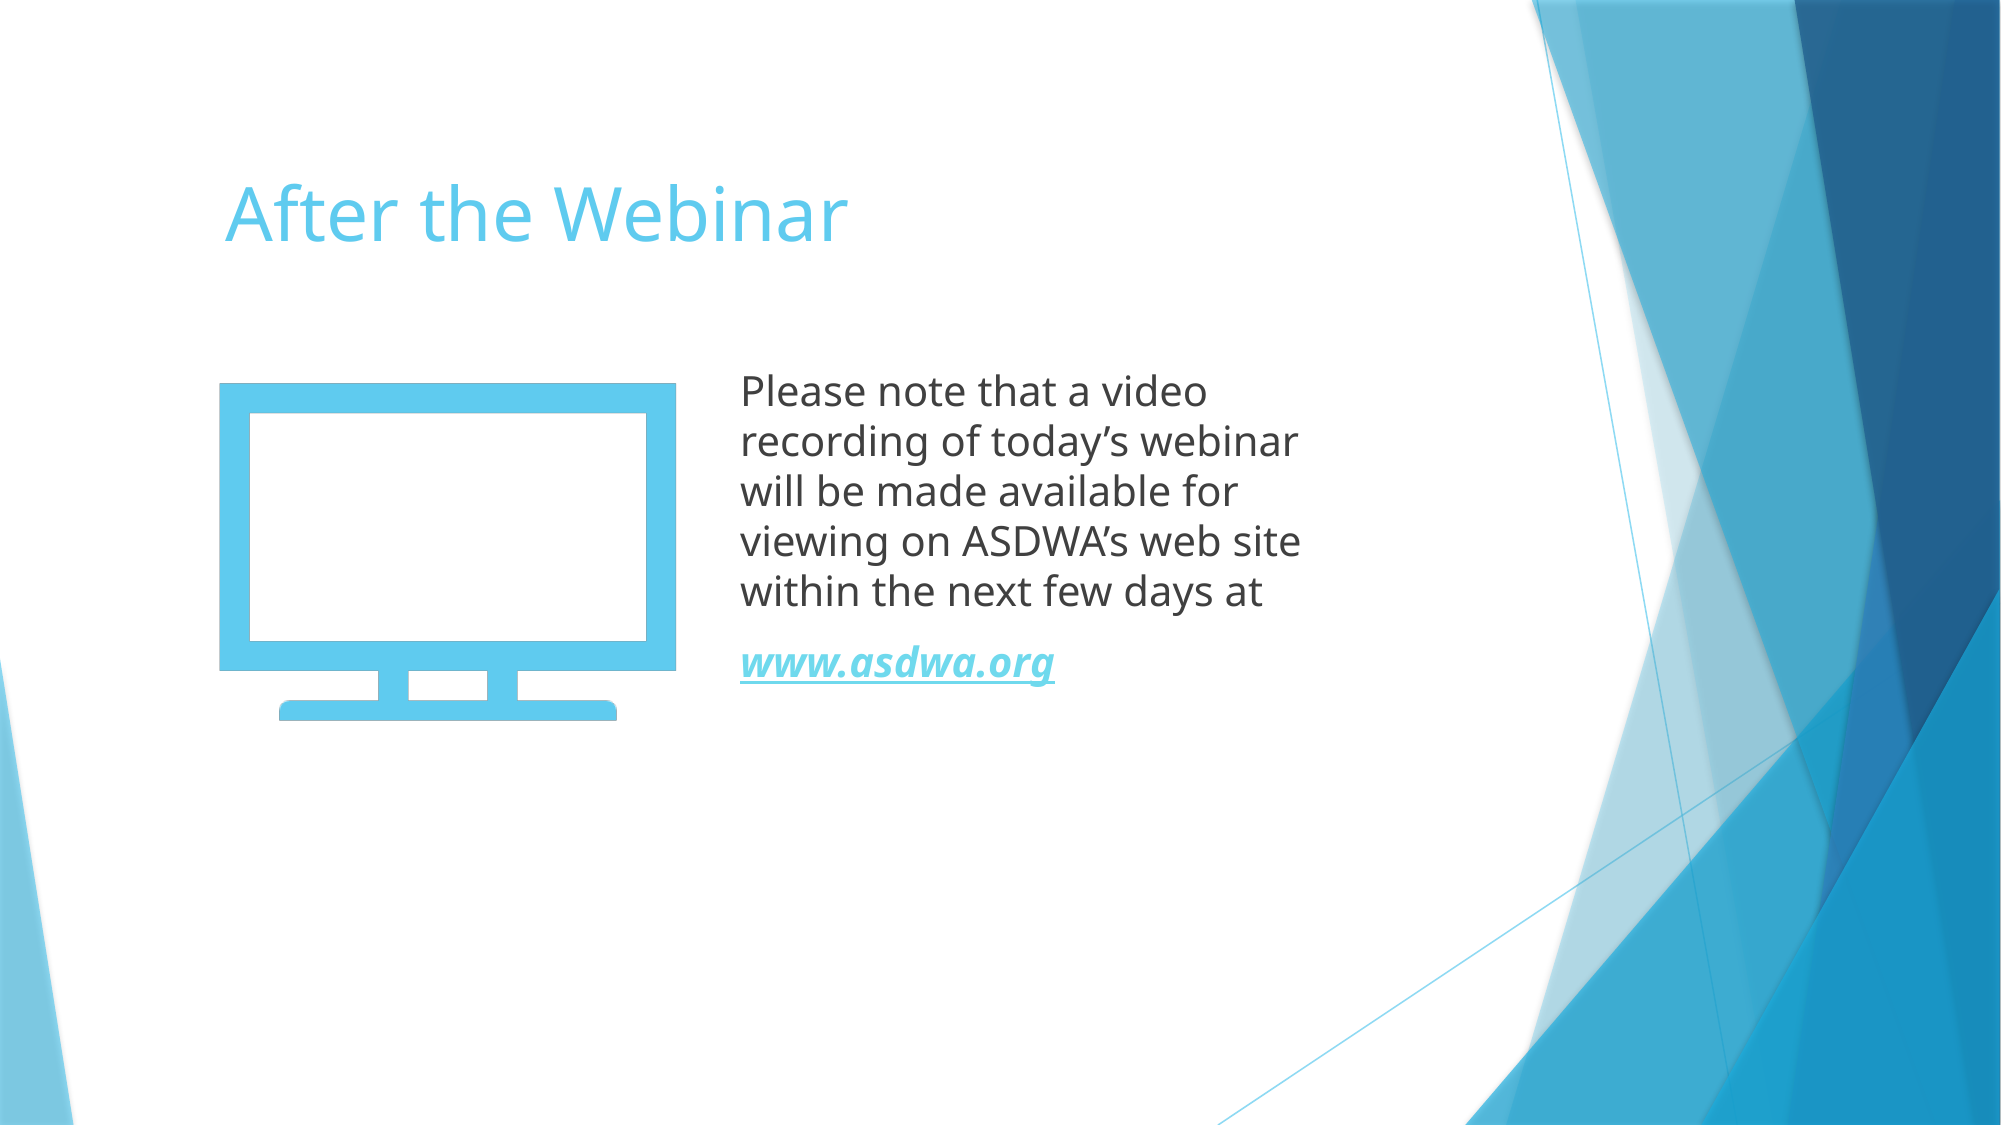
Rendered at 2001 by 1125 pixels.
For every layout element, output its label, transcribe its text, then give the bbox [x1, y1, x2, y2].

list Please note that a video recording of today’s webinar will be made available for viewing on ASDWA’s web site within the next few days at www.asdwa.org [725, 357, 1353, 976]
picture [210, 313, 687, 791]
title After the Webinar [210, 102, 1253, 320]
